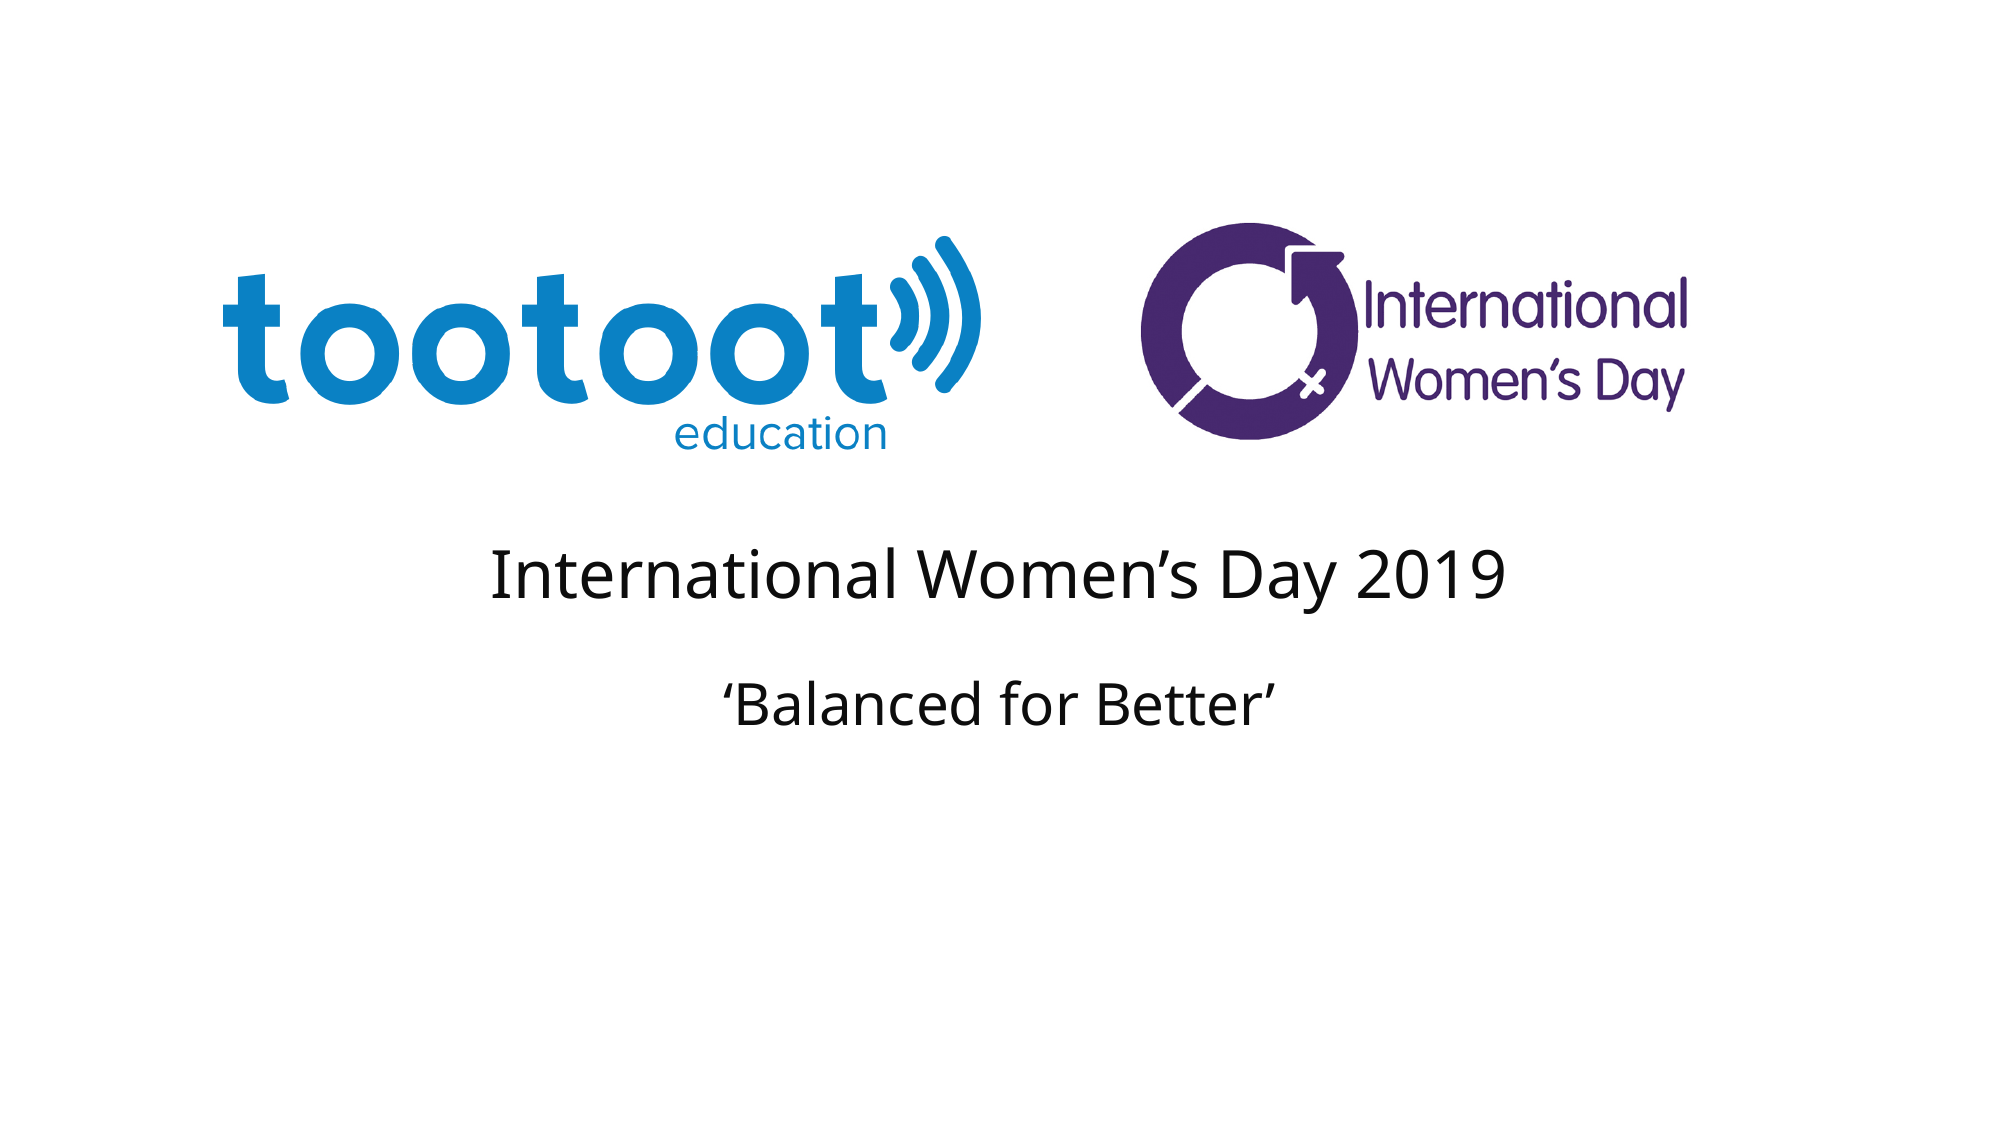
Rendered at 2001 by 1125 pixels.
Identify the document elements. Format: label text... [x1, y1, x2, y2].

picture [1084, 134, 1777, 530]
picture [223, 235, 982, 457]
title International Women’s Day 2019 ‘Balanced for Better’ [137, 472, 1863, 807]
